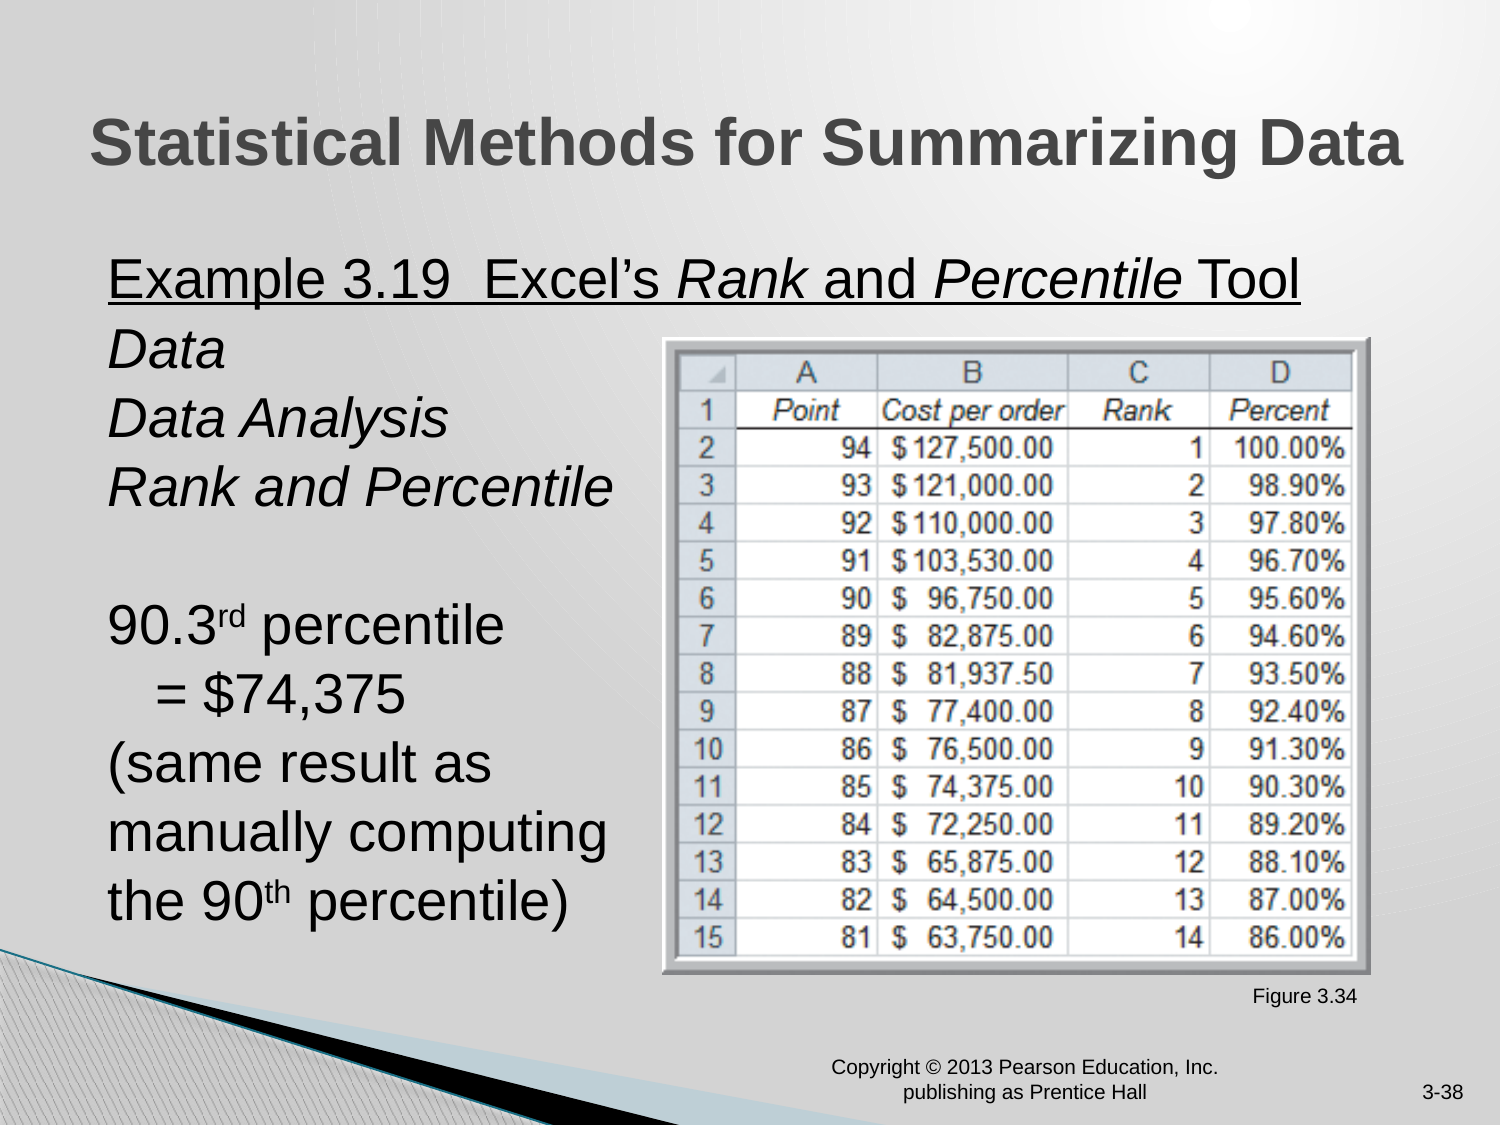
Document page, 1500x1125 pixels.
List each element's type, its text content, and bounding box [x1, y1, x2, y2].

footer Copyright © 2013 Pearson Education, Inc. publishing as Prentice Hall [812, 1051, 1238, 1112]
text_box Figure 3.34 [1237, 984, 1373, 1015]
list Example 3.19 Excel’s Rank and Percentile Tool Data Data Analysis Rank and Percentile 90.3rd percentile = $74,375 (same result as manually computing the 90th percentile) [74, 242, 1426, 986]
picture [662, 337, 1371, 976]
slide_number 3-38 [1362, 1051, 1479, 1112]
title Statistical Methods for Summarizing Data [75, 45, 1425, 233]
